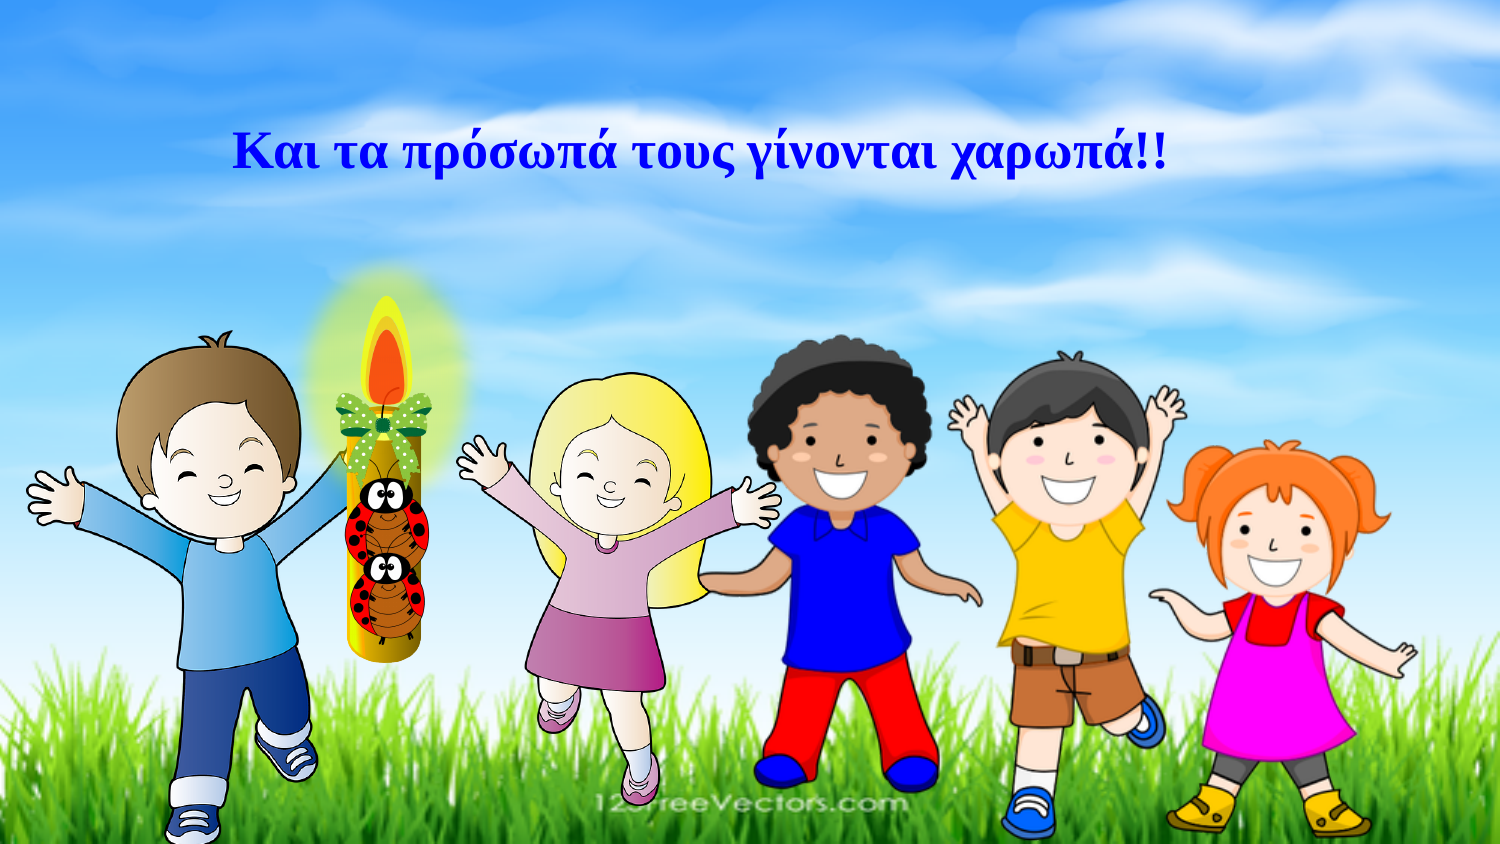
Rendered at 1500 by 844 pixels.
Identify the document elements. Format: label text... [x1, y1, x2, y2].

text_box Και τα πρόσωπά τους γίνονται χαρωπά!! [26, 89, 1377, 195]
picture [0, 0, 1500, 844]
